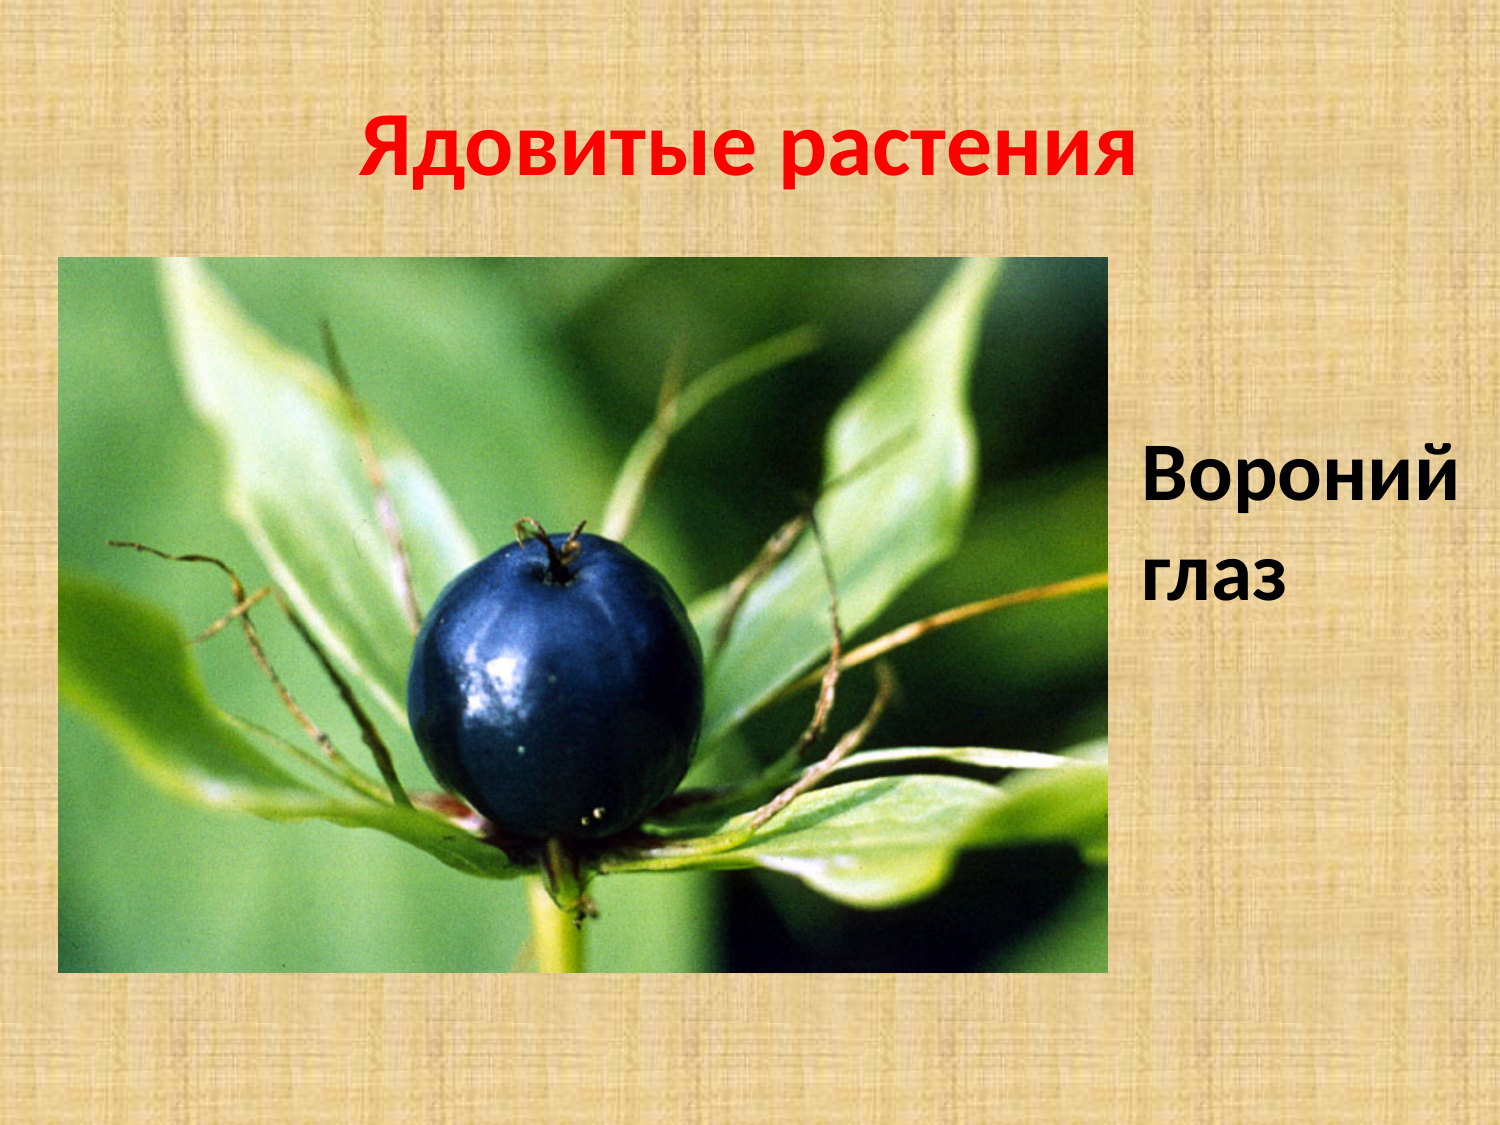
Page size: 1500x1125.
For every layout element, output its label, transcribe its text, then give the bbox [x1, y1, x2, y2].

title Ядовитые растения [75, 45, 1425, 233]
picture [0, 0, 1500, 1125]
text_box Вороний глаз [1126, 410, 1476, 625]
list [58, 257, 1108, 973]
